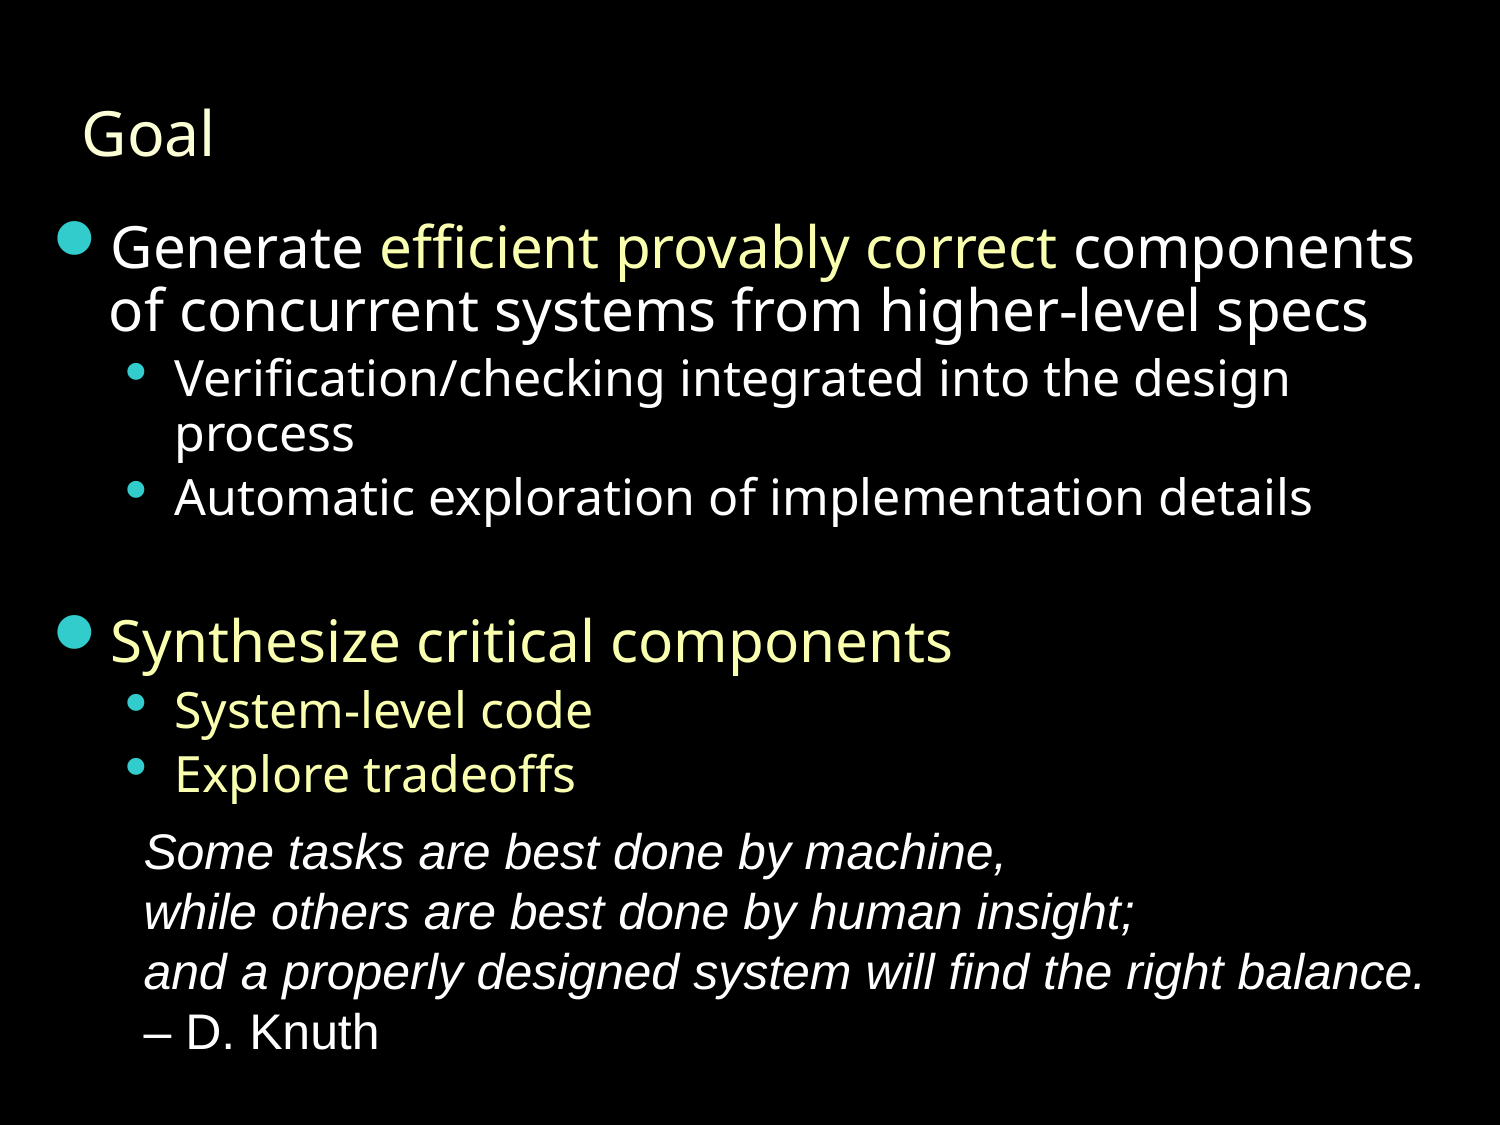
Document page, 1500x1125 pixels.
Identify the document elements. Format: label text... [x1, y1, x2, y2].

title Goal [66, 37, 1342, 210]
list Generate efficient provably correct components of concurrent systems from higher-level specs Verification/checking integrated into the design process Automatic exploration of implementation details Synthesize critical components System-level code Explore tradeoffs [37, 210, 1438, 787]
text_box Some tasks are best done by machine, while others are best done by human insight; and a properly designed system will find the right balance. – D. Knuth [128, 812, 1479, 1068]
